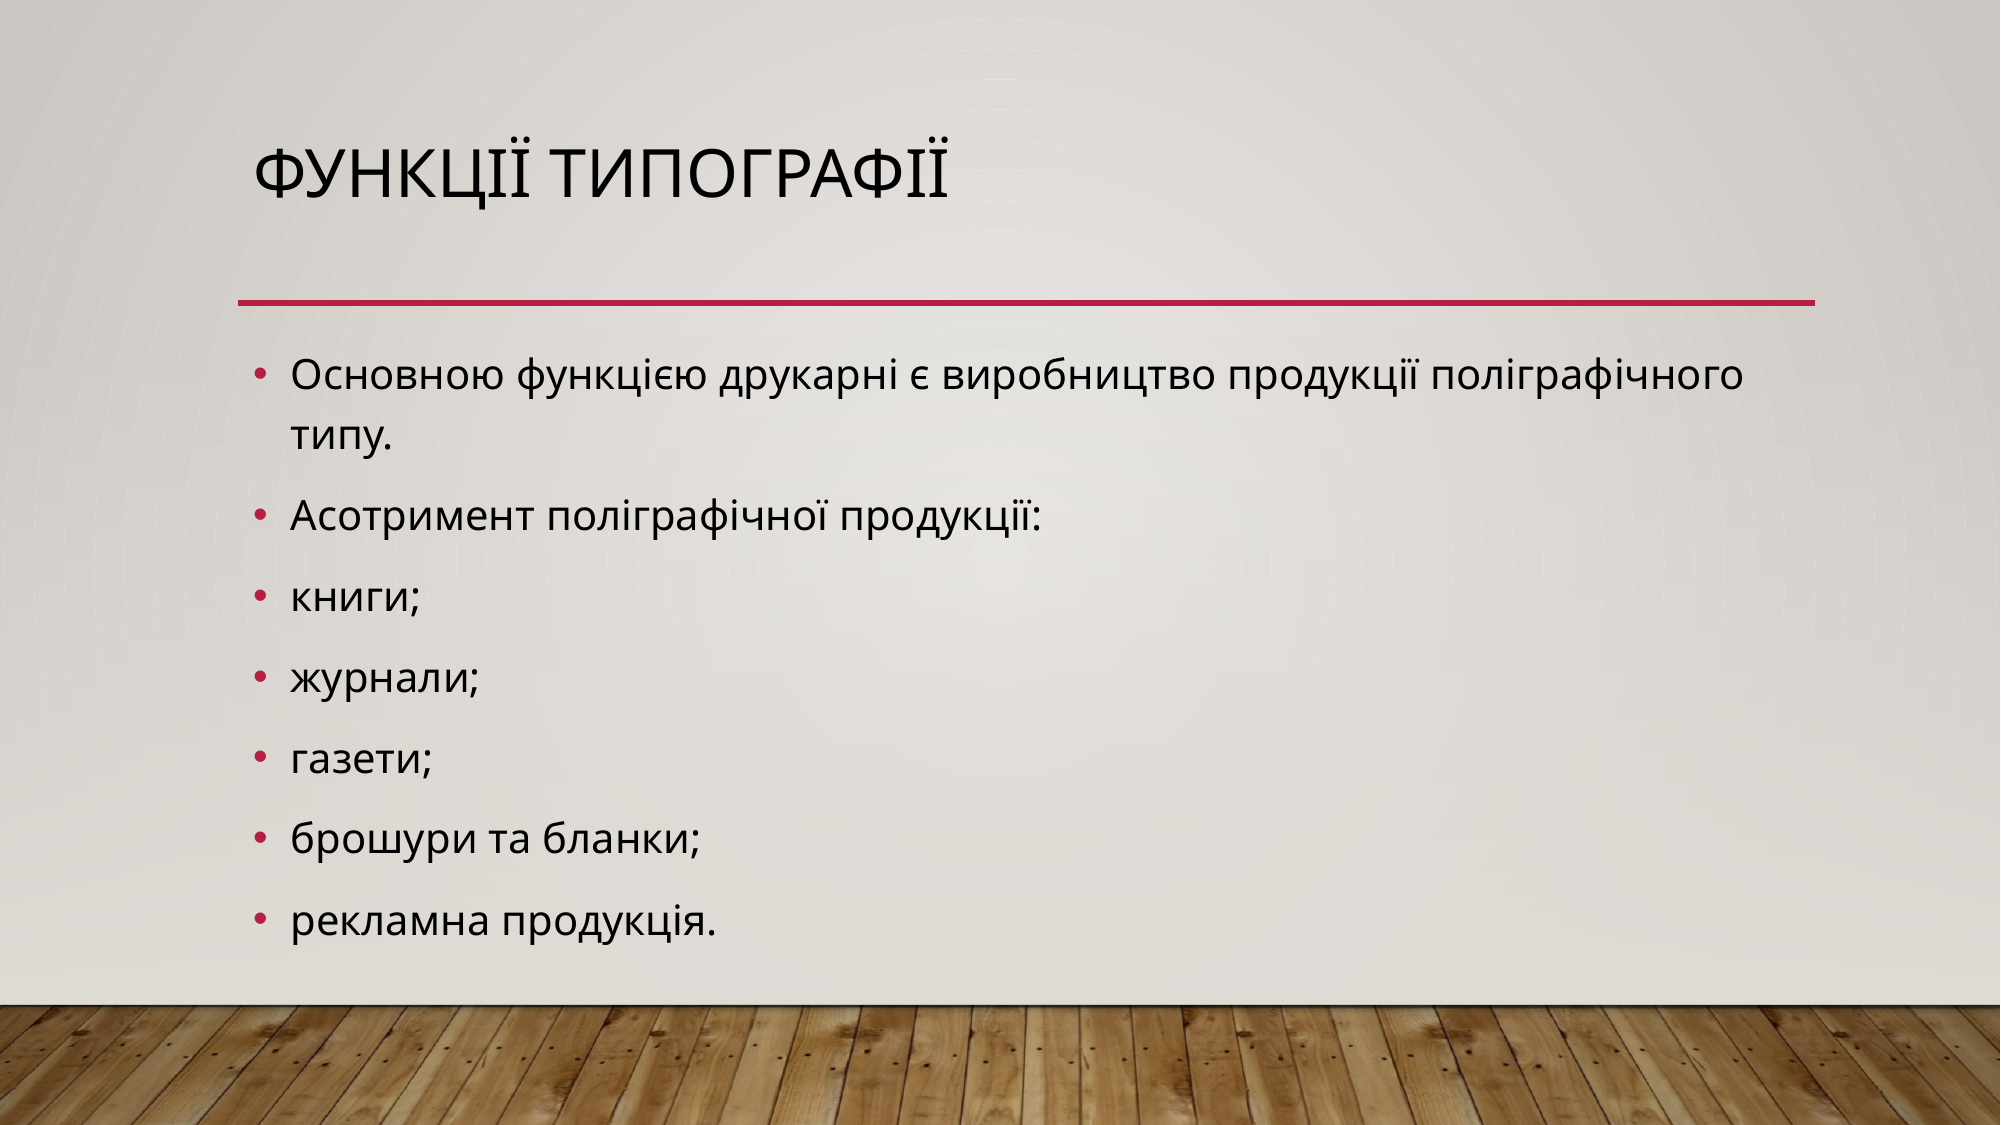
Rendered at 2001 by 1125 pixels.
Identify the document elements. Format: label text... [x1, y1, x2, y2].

title Функції типографії [238, 131, 1814, 305]
picture [0, 1005, 2000, 1125]
list Основною функцією друкарні є виробництво продукції поліграфічного типу. Асотримент поліграфічної продукції: книги; журнали; газети; брошури та бланки; рекламна продукція. [238, 330, 1814, 897]
